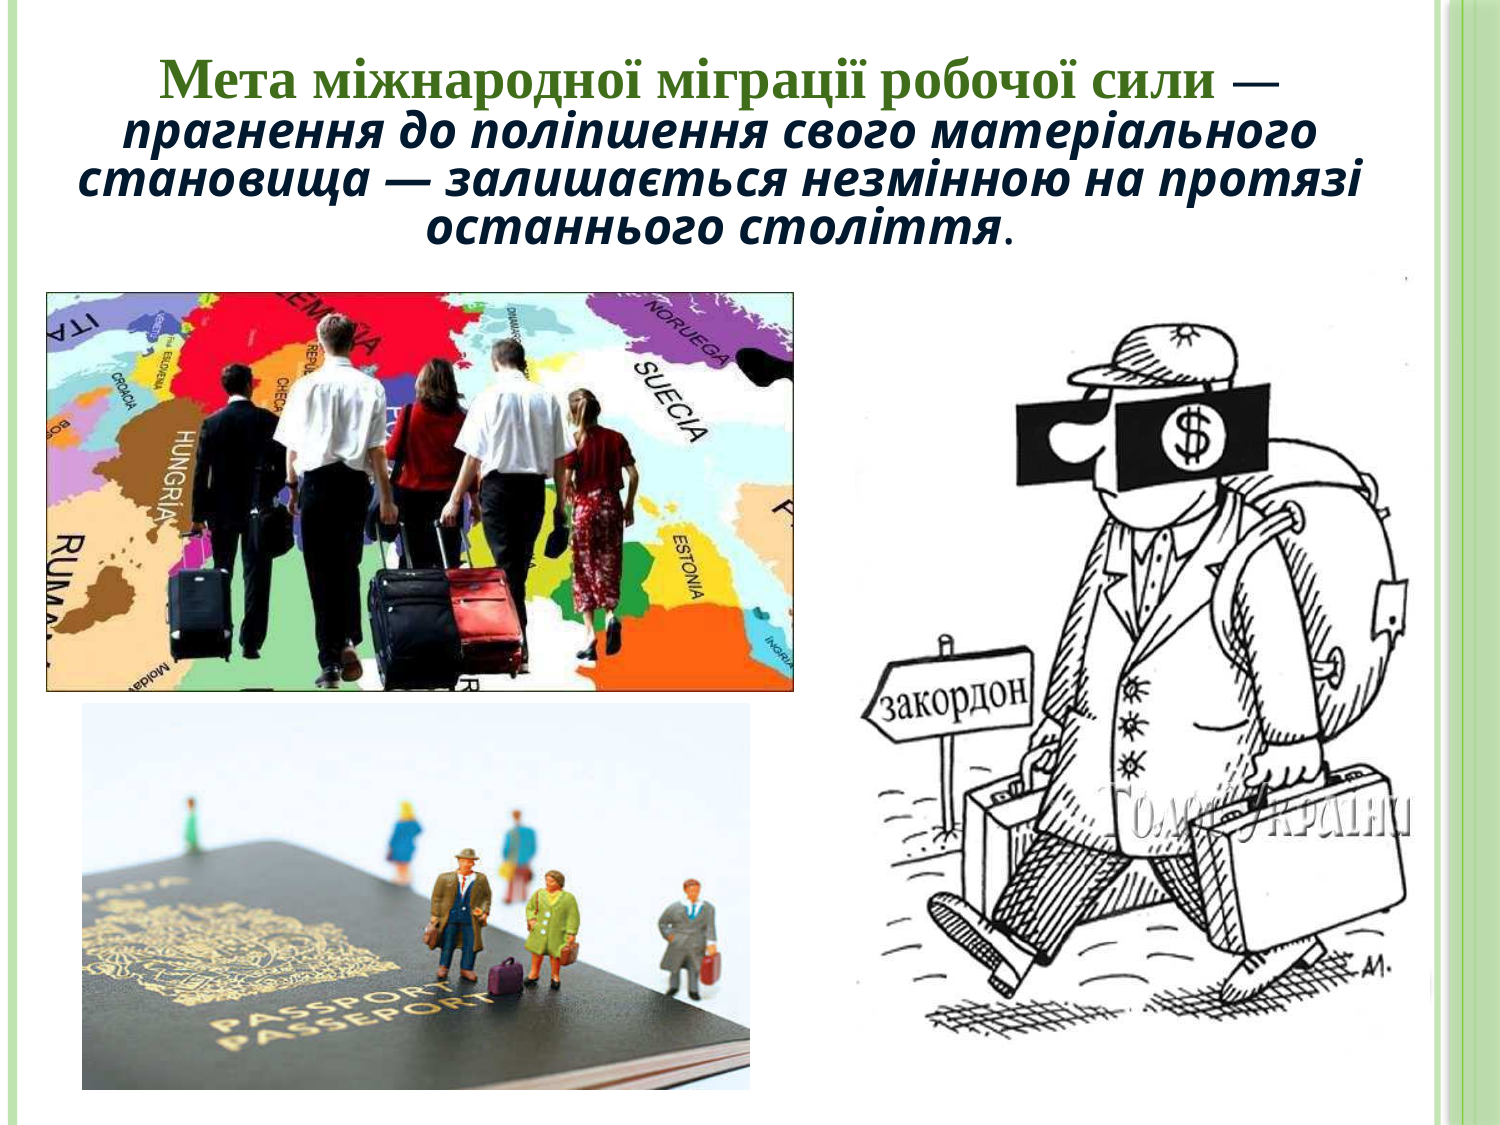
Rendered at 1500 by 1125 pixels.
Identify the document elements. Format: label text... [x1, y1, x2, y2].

picture [81, 702, 751, 1091]
text_box Мета міжнародної міграції робочої сили — прагнення до поліпшення свого матеріального становища — залишається незмінною на протязі останнього століття. [46, 46, 1395, 262]
picture [854, 268, 1431, 1056]
picture [46, 292, 795, 692]
